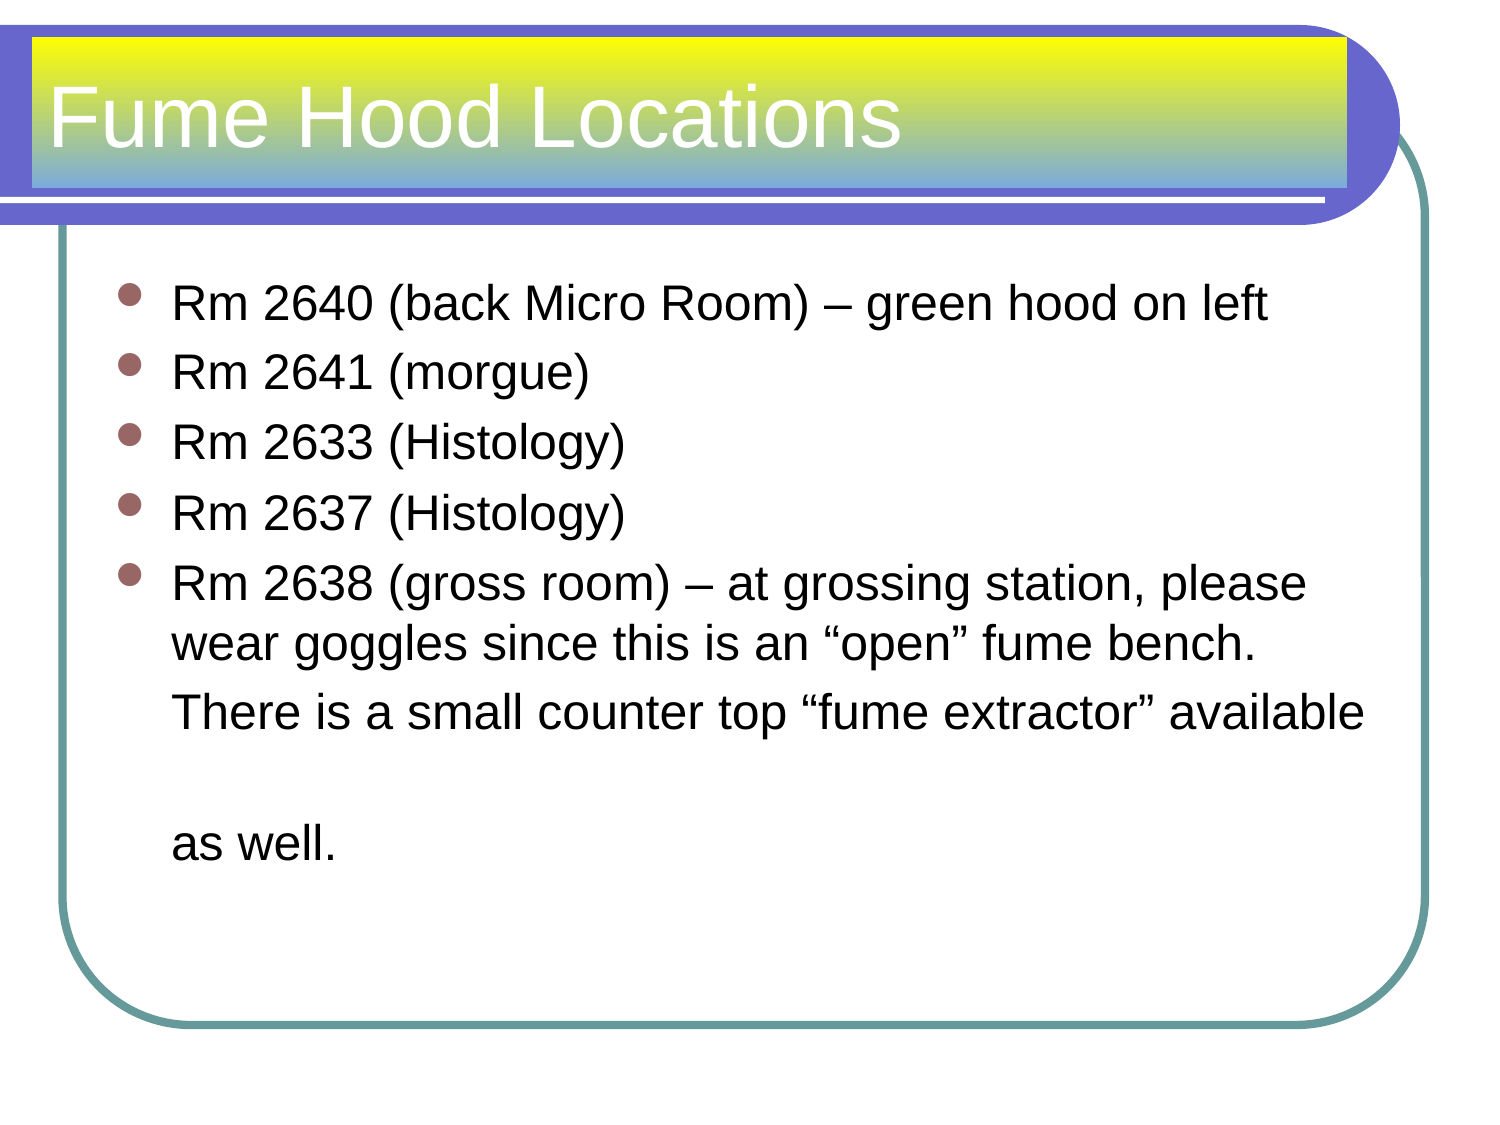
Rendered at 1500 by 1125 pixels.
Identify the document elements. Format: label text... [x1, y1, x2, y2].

list Rm 2640 (back Micro Room) – green hood on left Rm 2641 (morgue) Rm 2633 (Histology) Rm 2637 (Histology) Rm 2638 (gross room) – at grossing station, please wear goggles since this is an “open” fume bench. There is a small counter top “fume extractor” available as well. [99, 262, 1401, 988]
title Fume Hood Locations [31, 37, 1348, 188]
